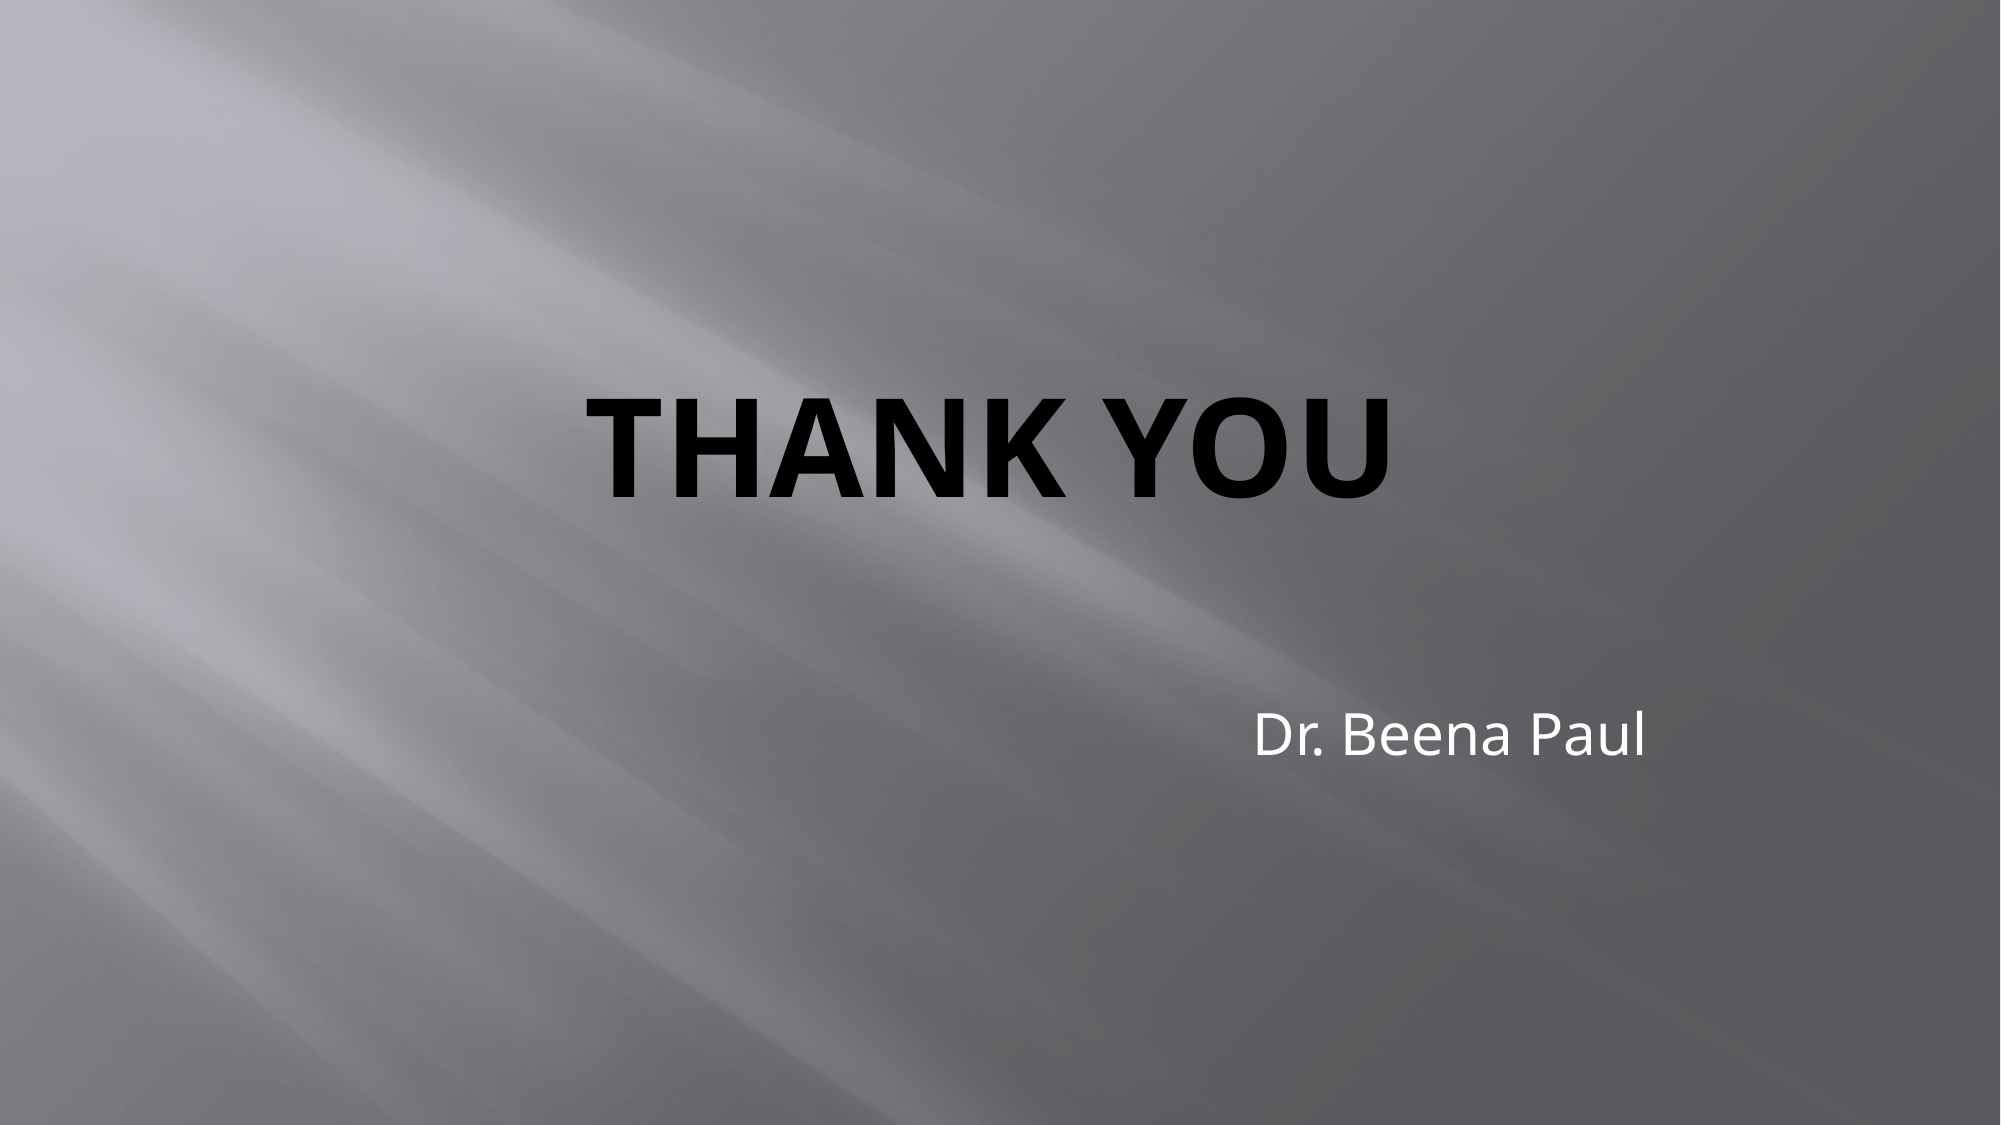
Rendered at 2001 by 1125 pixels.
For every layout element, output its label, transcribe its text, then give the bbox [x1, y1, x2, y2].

title Thank You [92, 224, 1893, 525]
subtitle Dr. Beena Paul [300, 690, 1700, 834]
